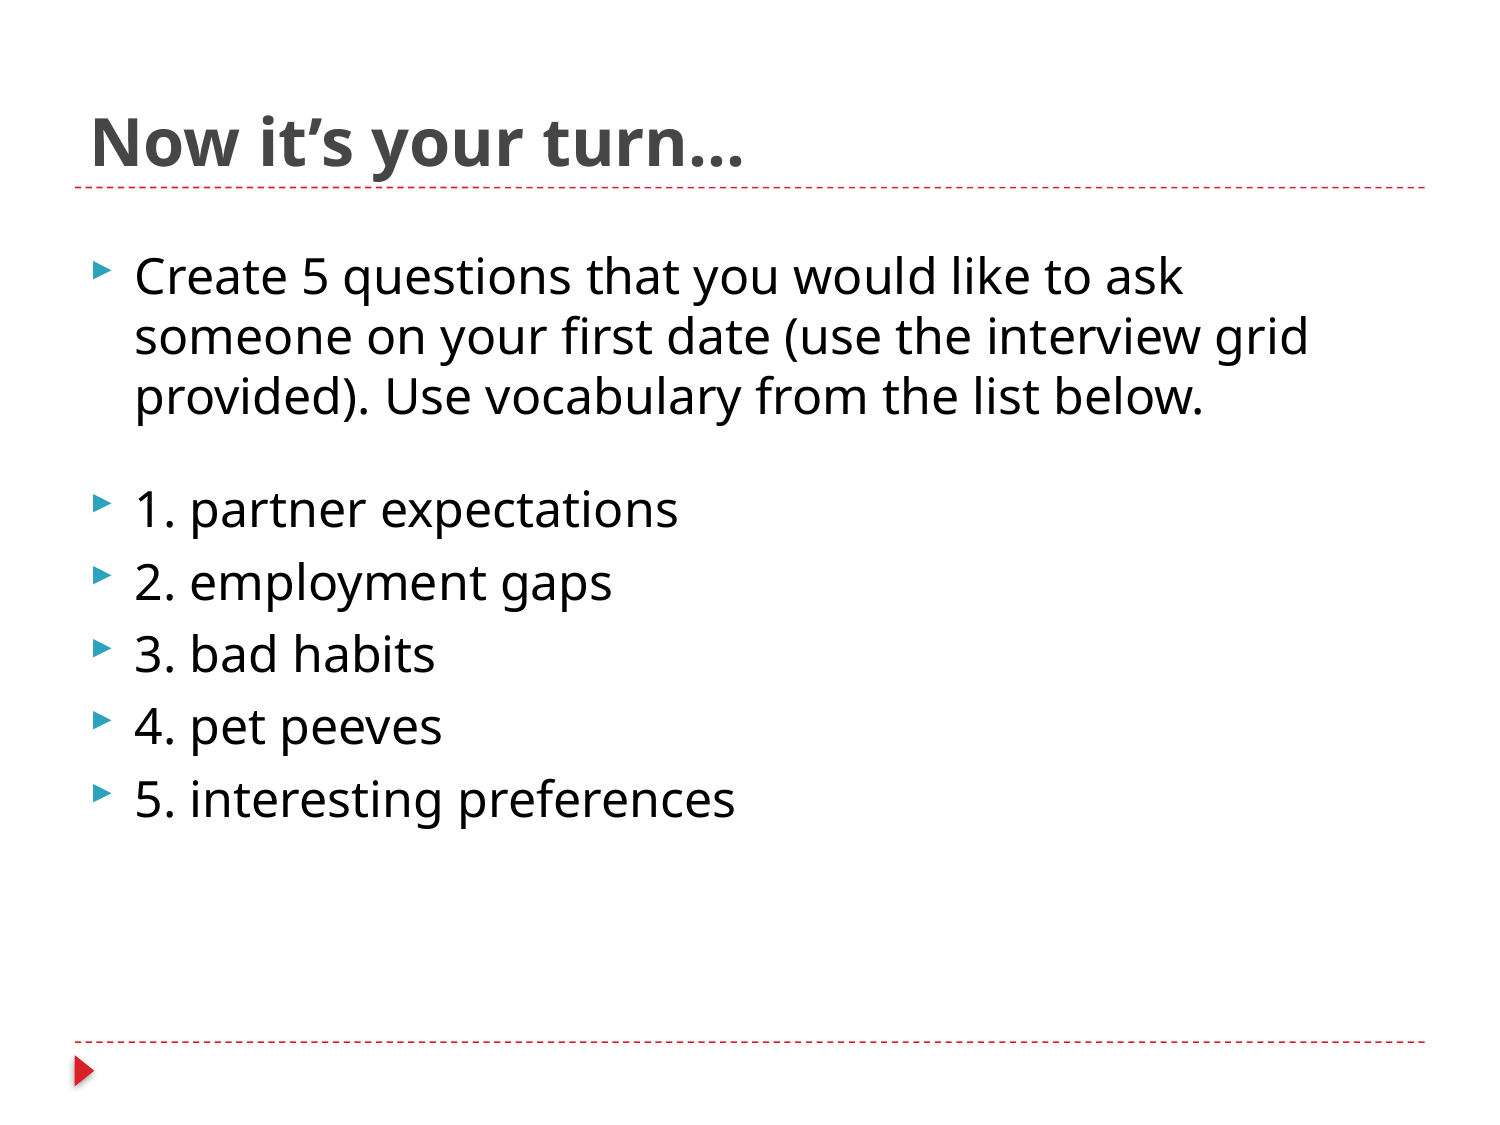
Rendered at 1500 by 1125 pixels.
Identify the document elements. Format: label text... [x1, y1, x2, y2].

title Now it’s your turn… [75, 24, 1425, 188]
list Create 5 questions that you would like to ask someone on your first date (use the interview grid provided). Use vocabulary from the list below. 1. partner expectations 2. employment gaps 3. bad habits 4. pet peeves 5. interesting preferences [75, 237, 1425, 1048]
